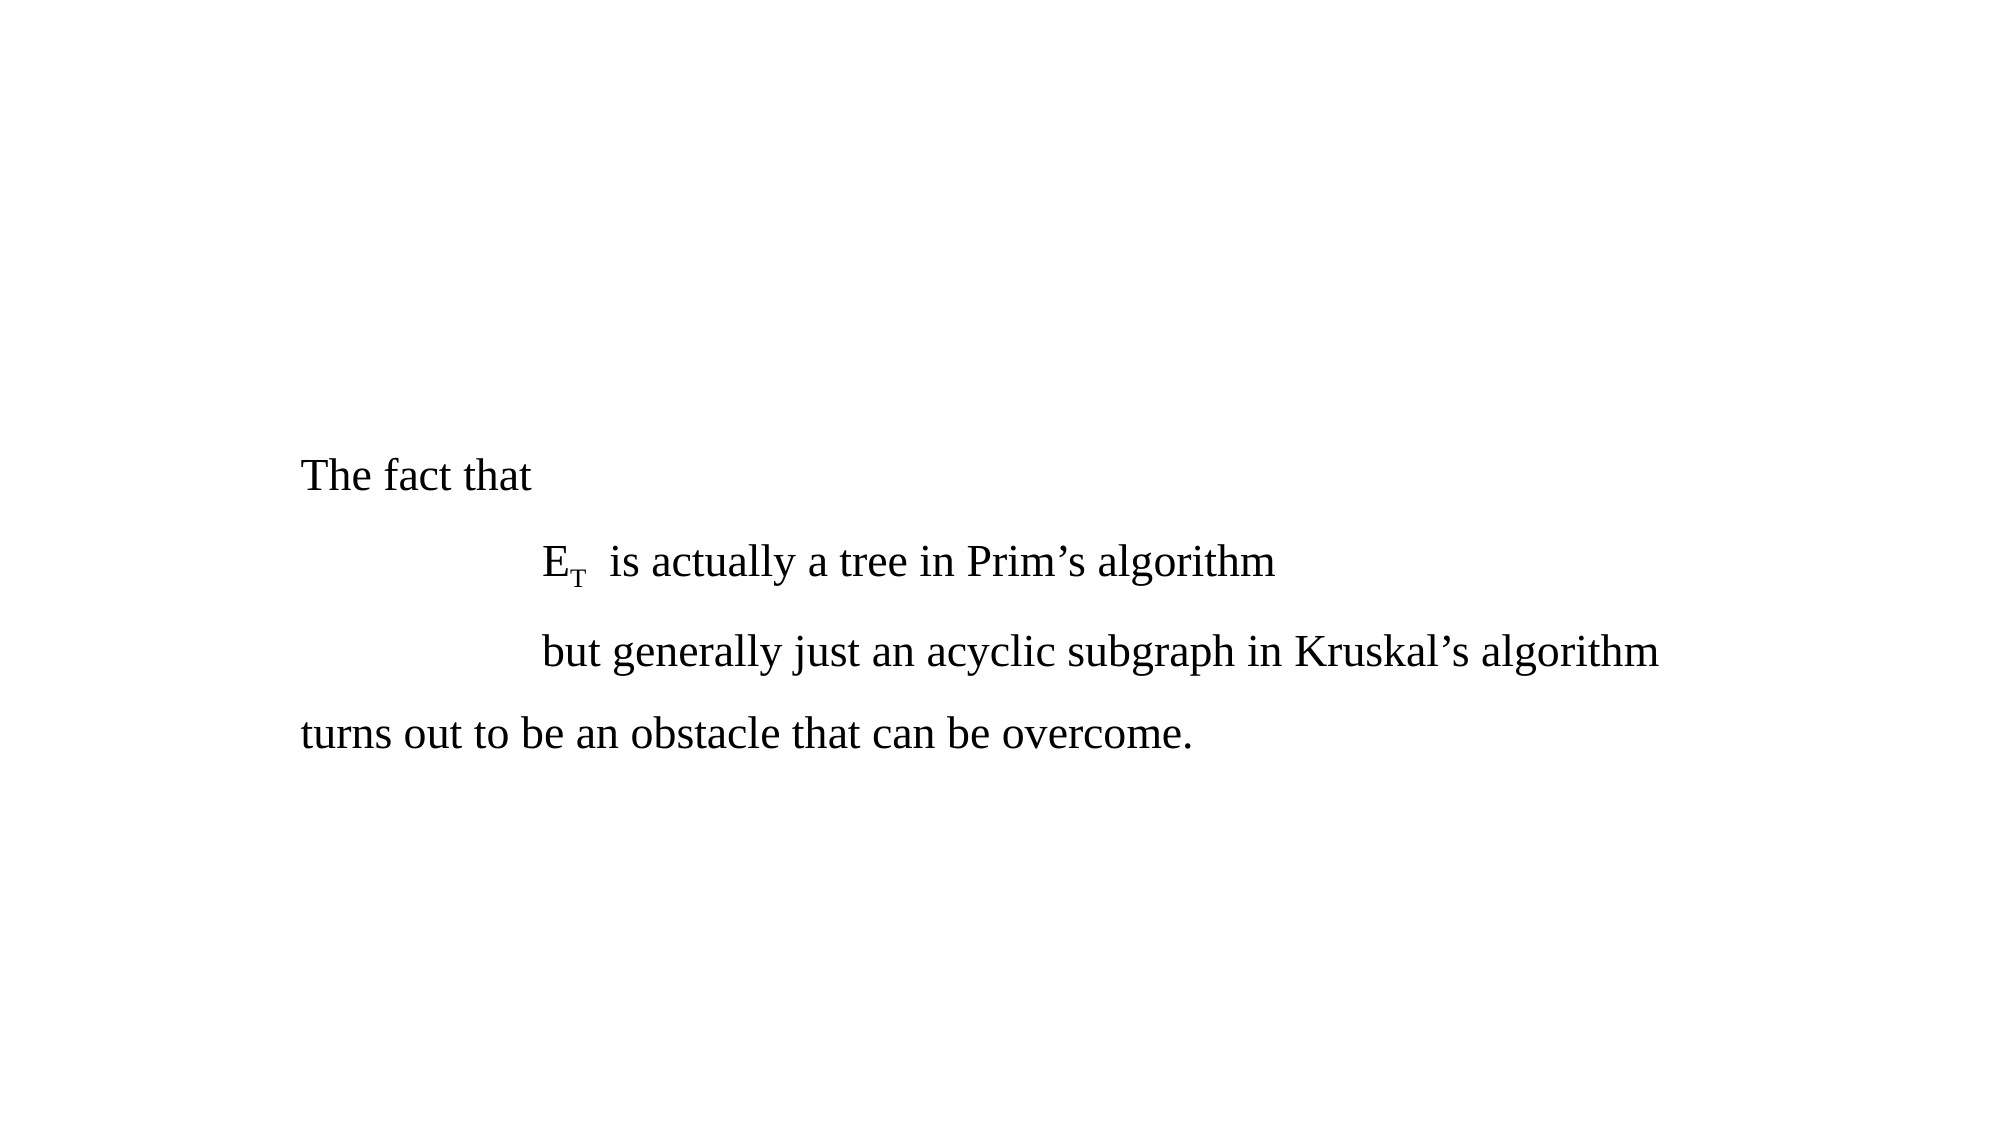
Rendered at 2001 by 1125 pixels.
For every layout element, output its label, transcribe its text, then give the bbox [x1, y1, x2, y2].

text_box The fact that ET is actually a tree in Prim’s algorithm but generally just an acyclic subgraph in Kruskal’s algorithm turns out to be an obstacle that can be overcome. [285, 409, 1714, 766]
